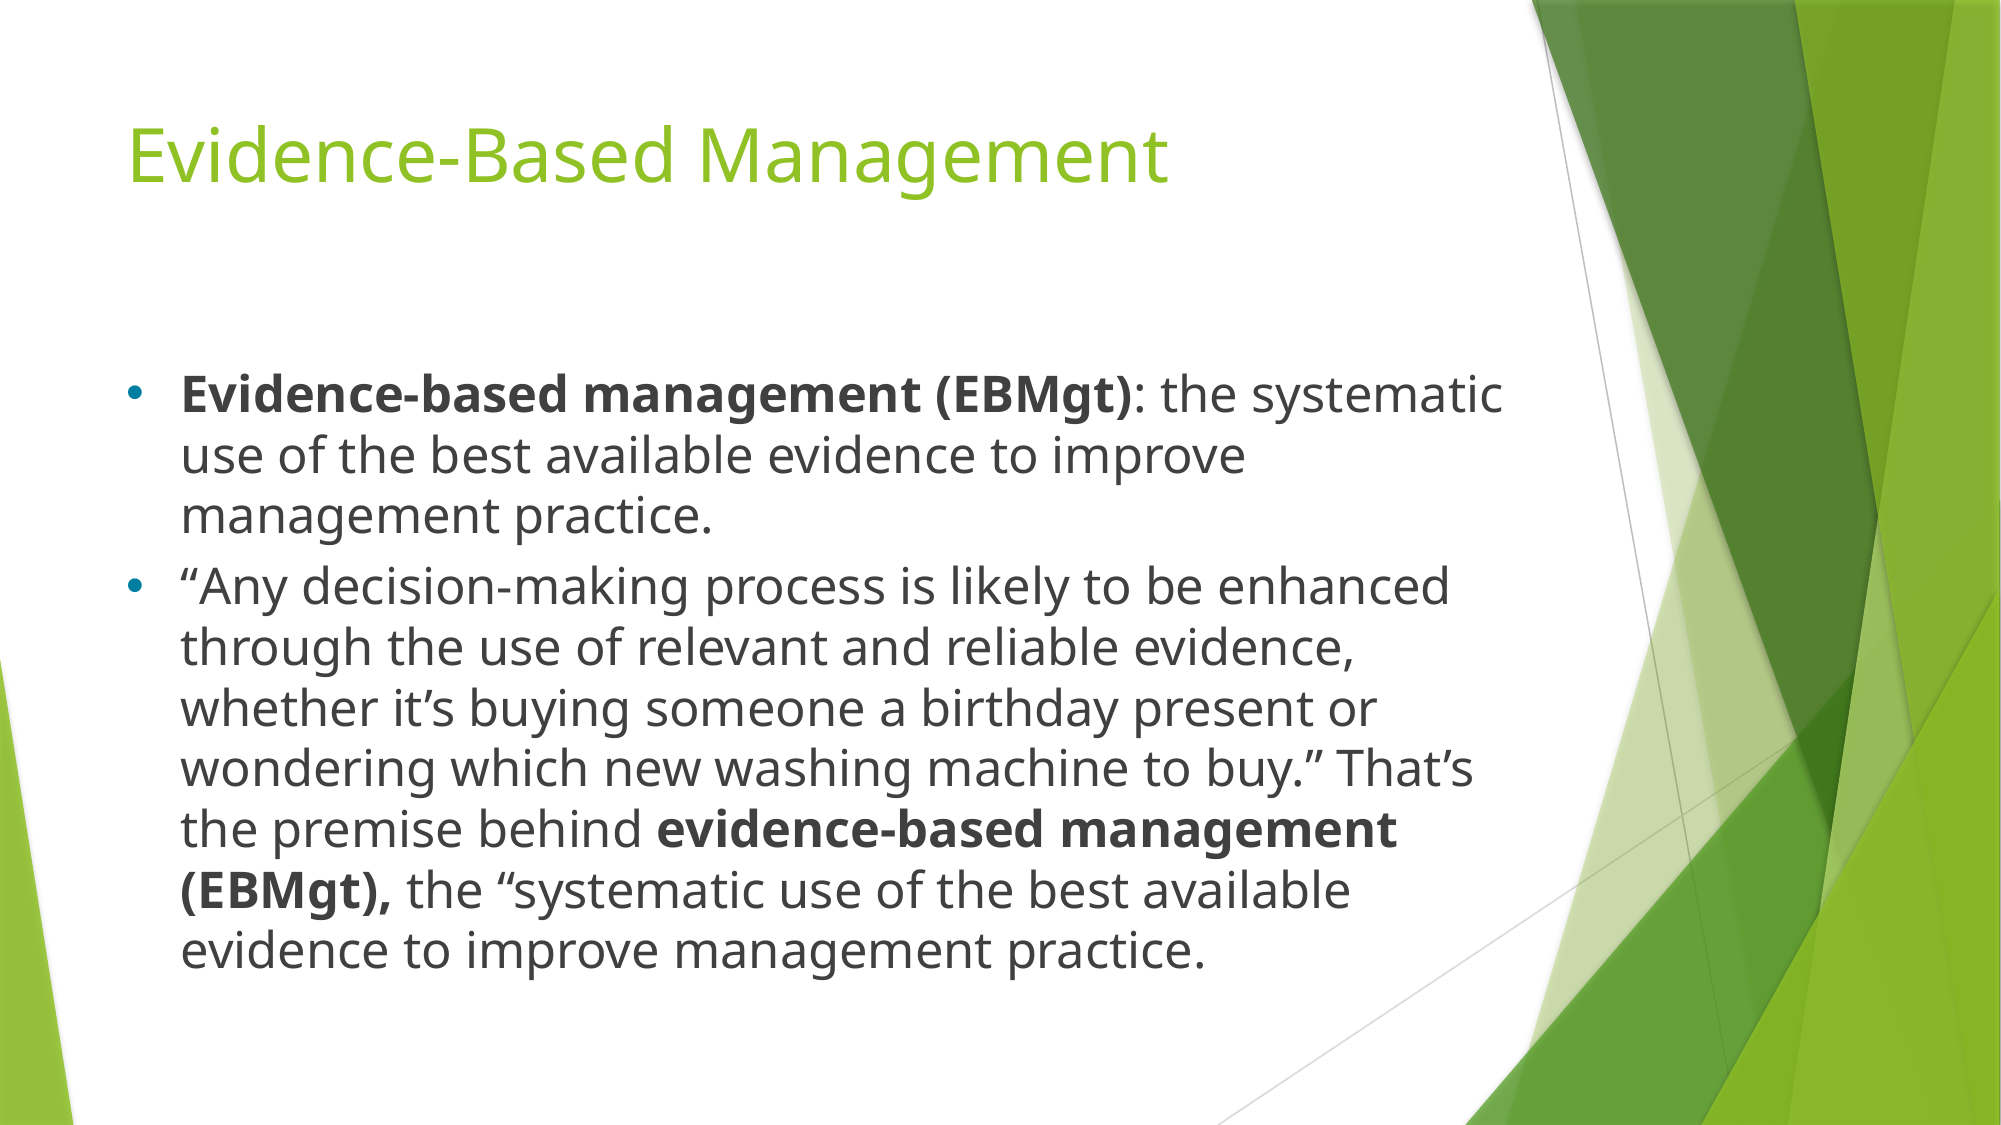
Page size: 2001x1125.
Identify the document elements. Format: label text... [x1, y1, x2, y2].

title Evidence-Based Management [111, 99, 1522, 317]
list Evidence-based management (EBMgt): the systematic use of the best available evidence to improve management practice. “Any decision-making process is likely to be enhanced through the use of relevant and reliable evidence, whether it’s buying someone a birthday present or wondering which new washing machine to buy.” That’s the premise behind evidence-based management (EBMgt), the “systematic use of the best available evidence to improve management practice. [111, 354, 1522, 992]
